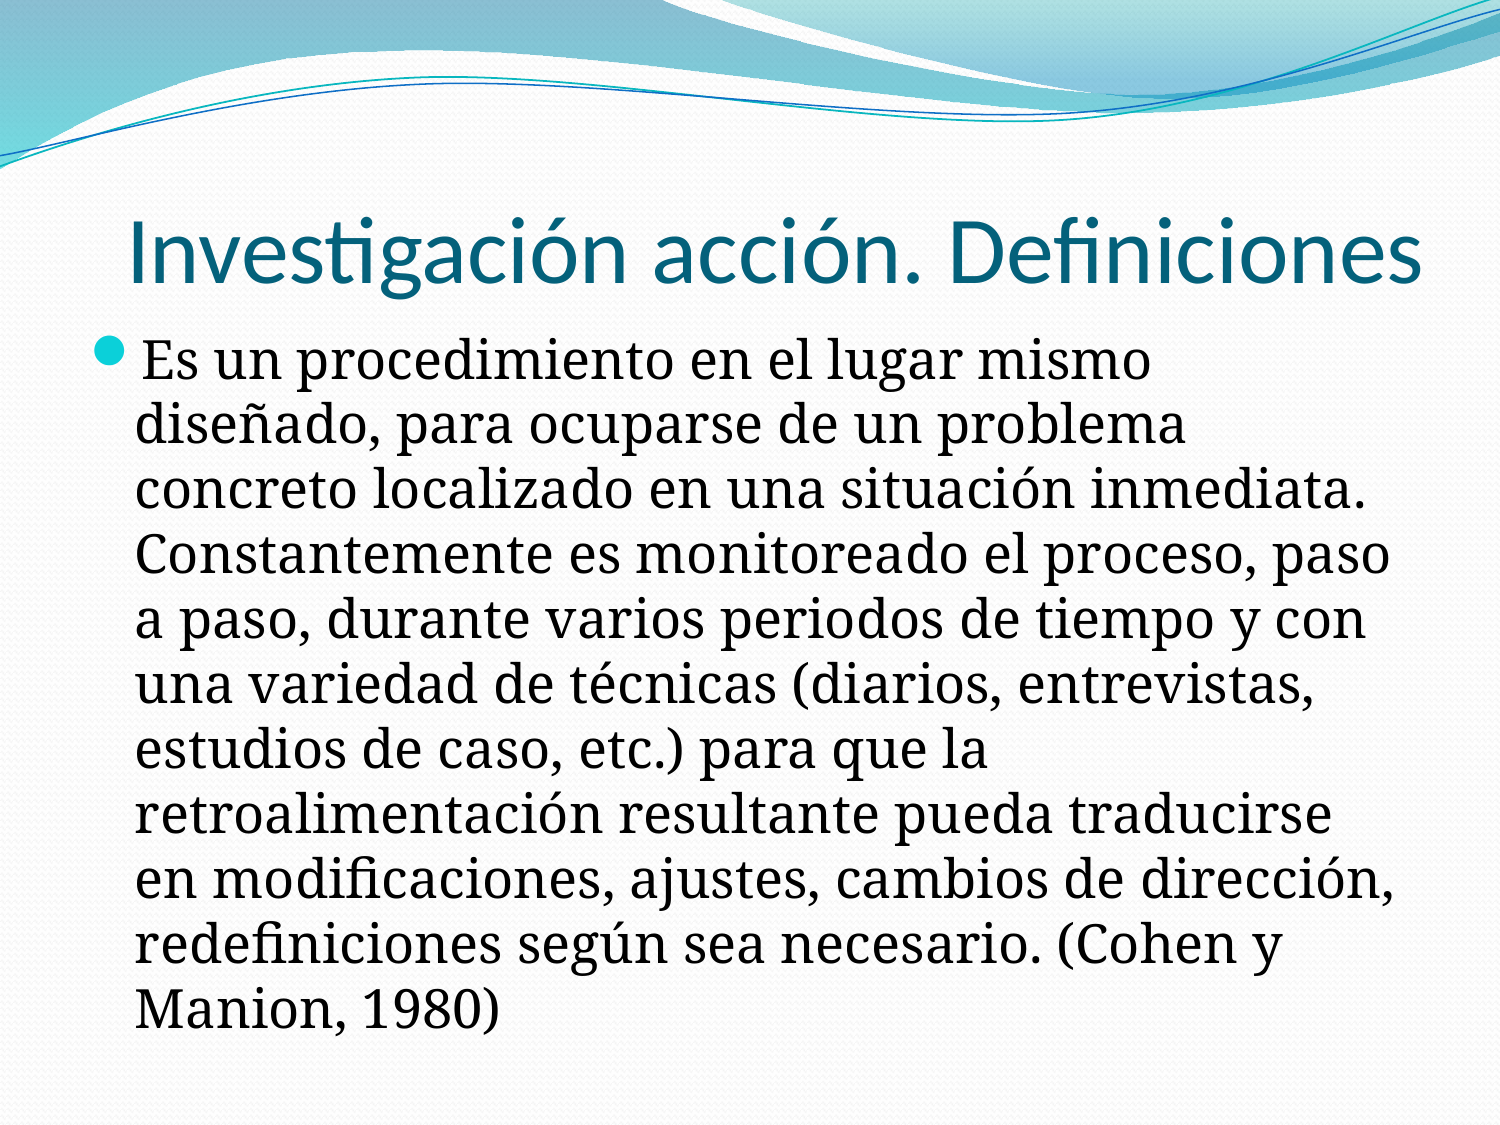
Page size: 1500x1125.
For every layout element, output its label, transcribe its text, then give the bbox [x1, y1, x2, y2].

list Es un procedimiento en el lugar mismo diseñado, para ocuparse de un problema concreto localizado en una situación inmediata. Constantemente es monitoreado el proceso, paso a paso, durante varios periodos de tiempo y con una variedad de técnicas (diarios, entrevistas, estudios de caso, etc.) para que la retroalimentación resultante pueda traducirse en modificaciones, ajustes, cambios de dirección, redefiniciones según sea necesario. (Cohen y Manion, 1980) [74, 317, 1426, 1038]
title Investigación acción. Definiciones [74, 115, 1426, 304]
